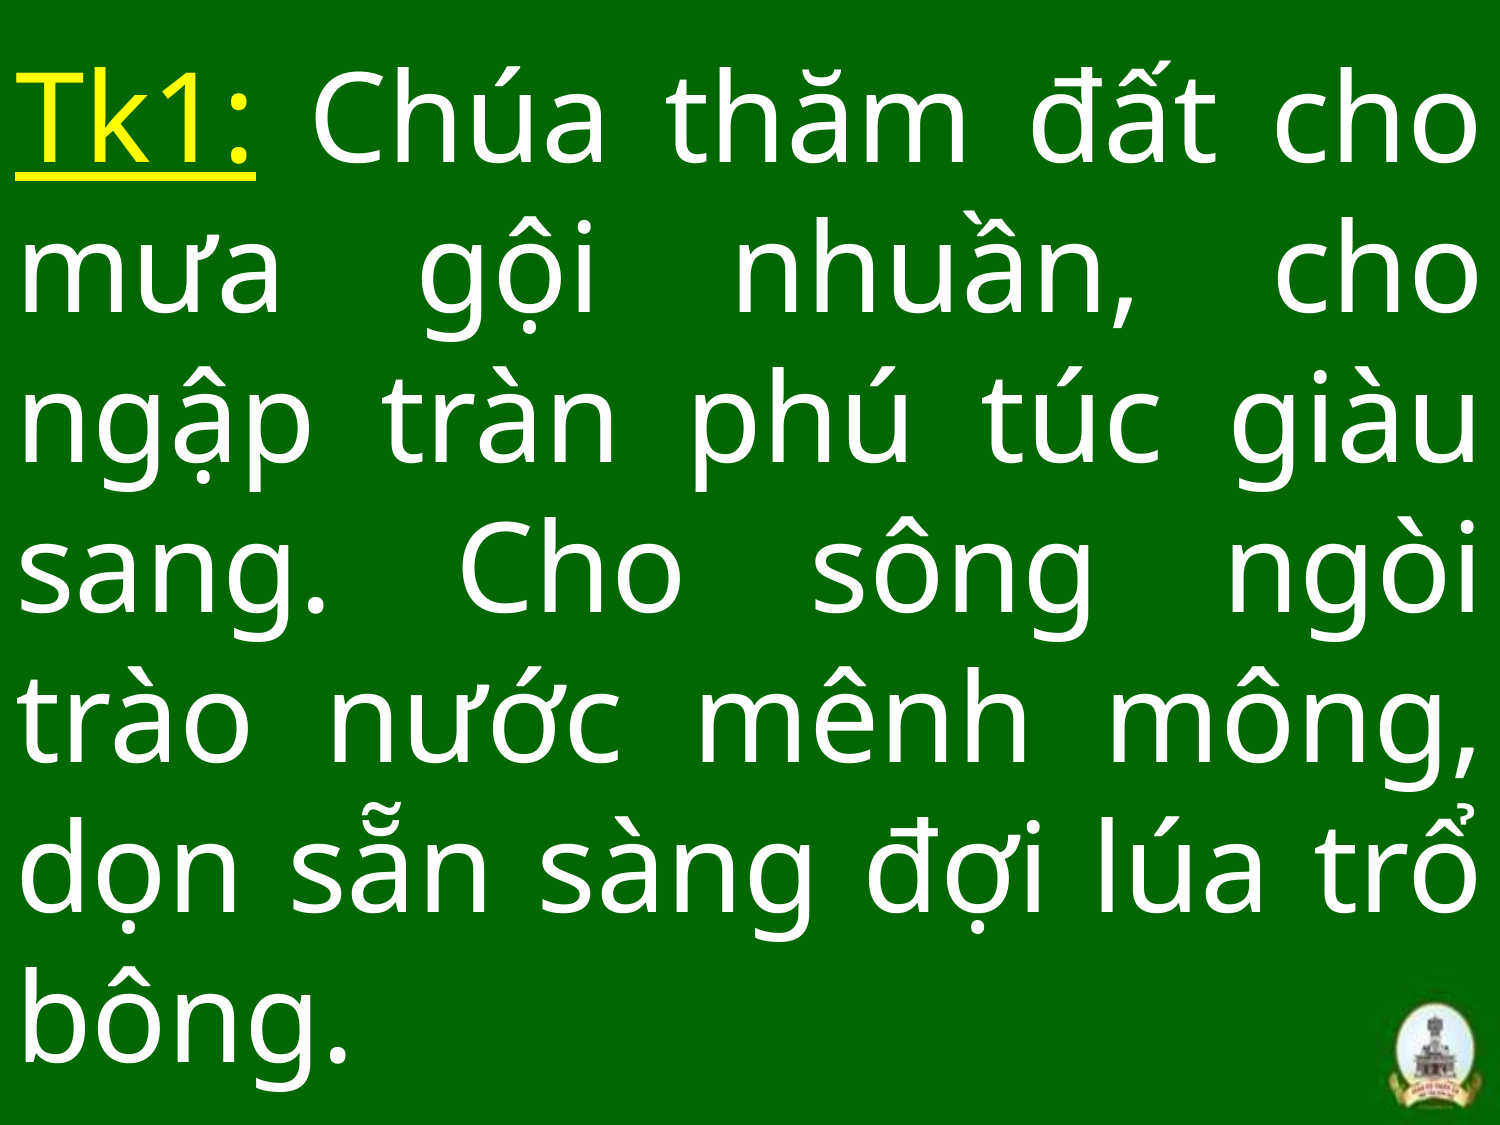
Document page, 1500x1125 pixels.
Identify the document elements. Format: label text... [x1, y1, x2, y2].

title Tk1: Chúa thăm đất cho mưa gội nhuần, cho ngập tràn phú túc giàu sang. Cho sông ngòi trào nước mênh mông, dọn sẵn sàng đợi lúa trổ bông. [0, 0, 1500, 1125]
